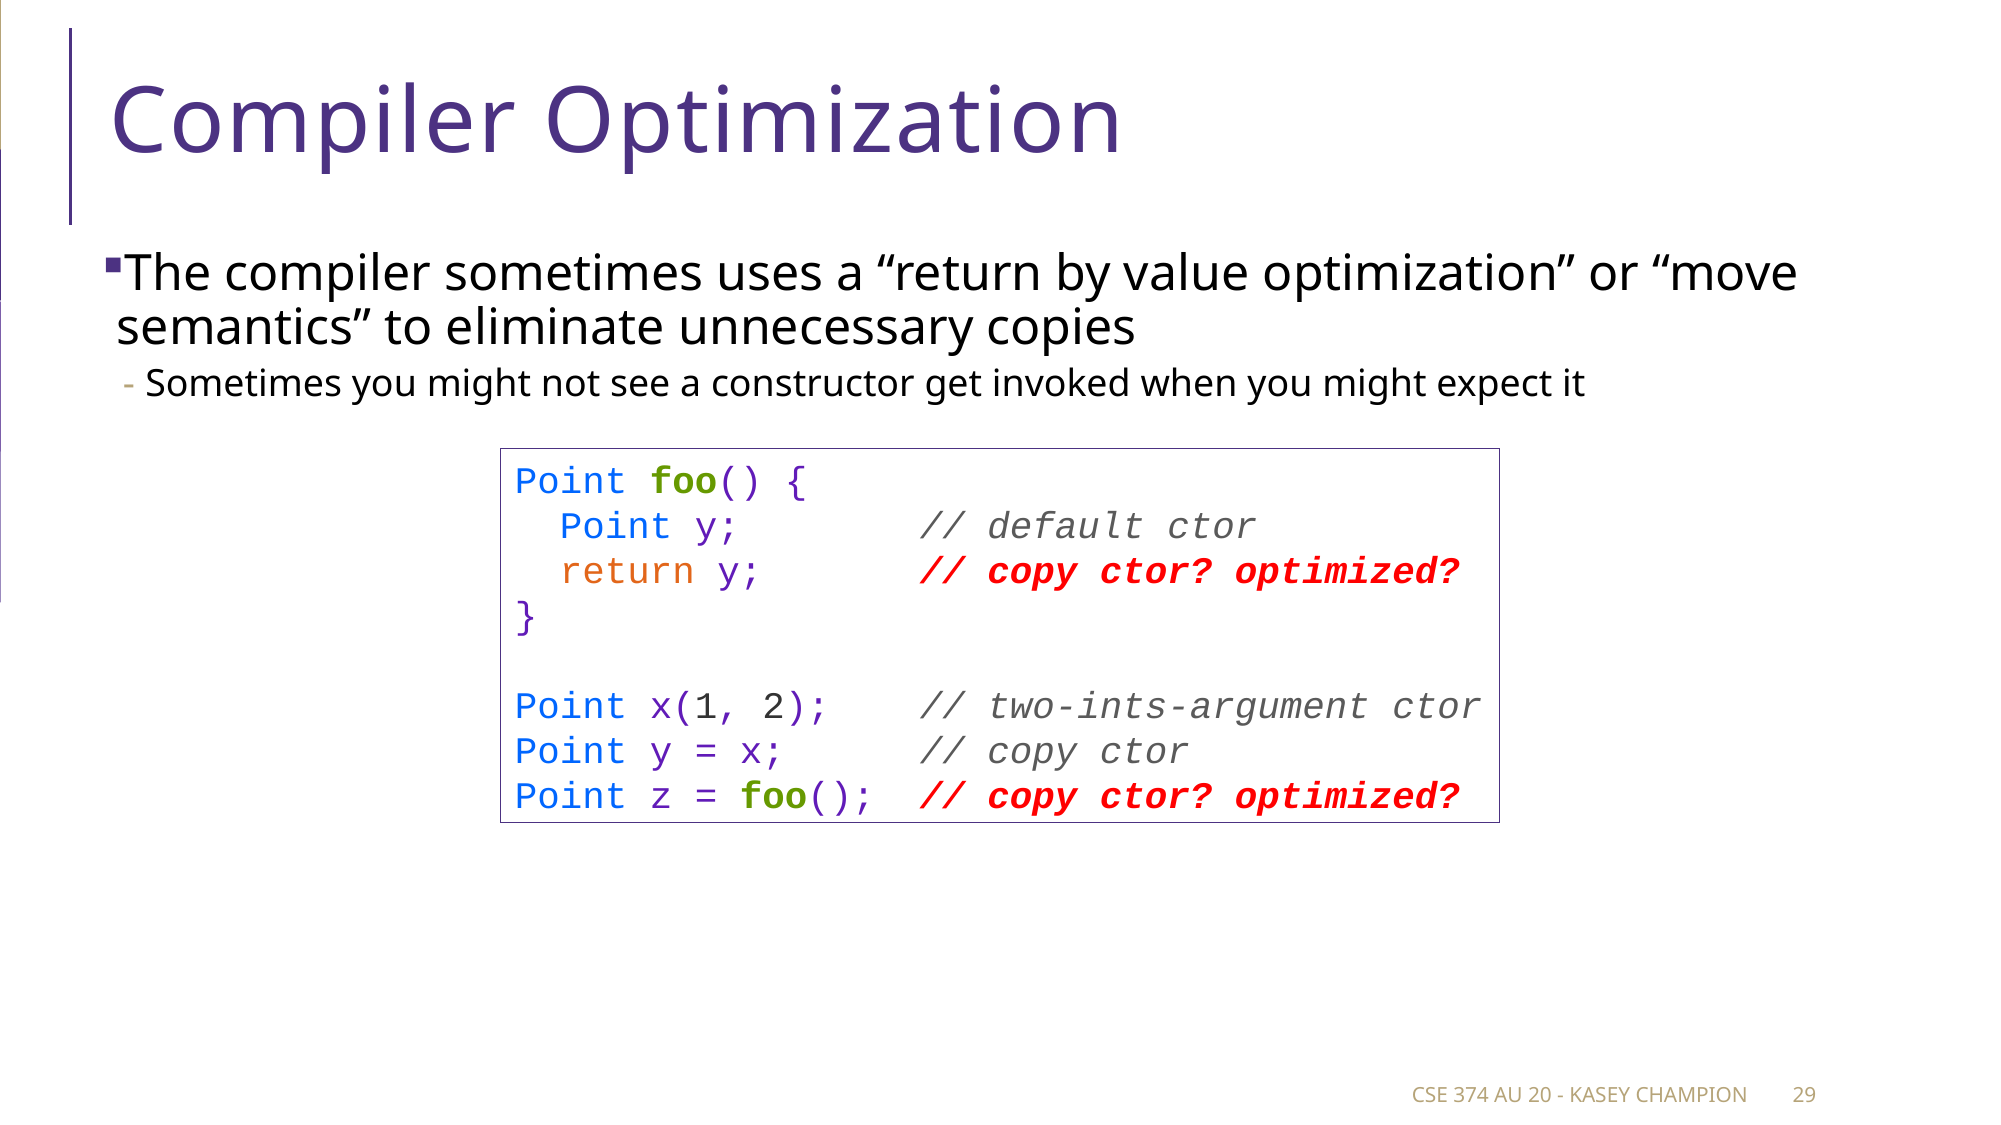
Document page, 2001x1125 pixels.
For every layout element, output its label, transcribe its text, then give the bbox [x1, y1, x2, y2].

list The compiler sometimes uses a “return by value optimization” or “move semantics” to eliminate unnecessary copies Sometimes you might not see a constructor get invoked when you might expect it [94, 240, 1930, 1035]
title Compiler Optimization [94, 43, 1930, 210]
text_box Point foo() { Point y; // default ctor return y; // copy ctor? optimized? } Point x(1, 2); // two-ints-argument ctor Point y = x; // copy ctor Point z = foo(); // copy ctor? optimized? [500, 448, 1500, 823]
footer CSE 374 au 20 - Kasey Champion [794, 1073, 1763, 1119]
slide_number 29 [1777, 1073, 1938, 1119]
